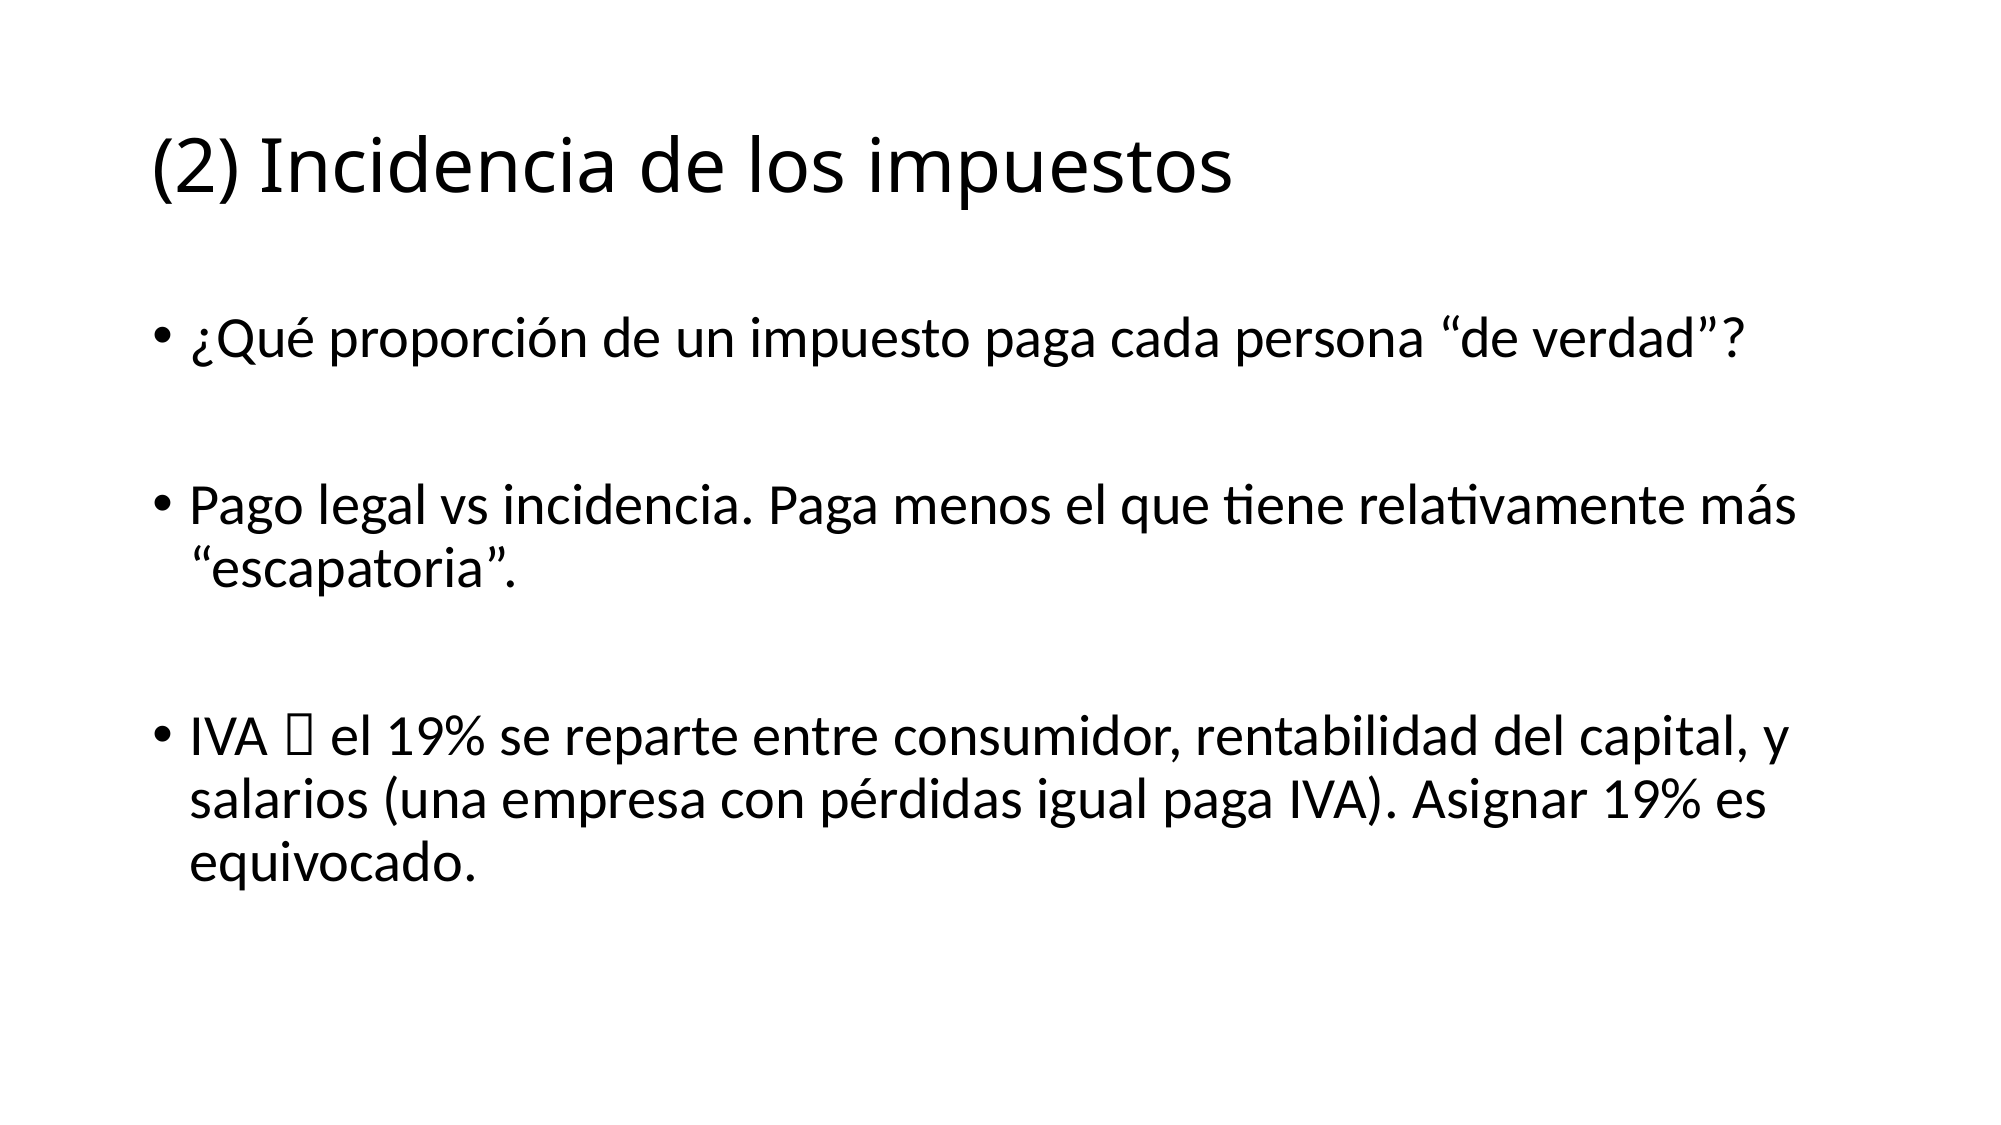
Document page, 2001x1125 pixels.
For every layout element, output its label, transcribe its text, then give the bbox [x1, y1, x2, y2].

title (2) Incidencia de los impuestos [137, 59, 1863, 278]
list ¿Qué proporción de un impuesto paga cada persona “de verdad”? Pago legal vs incidencia. Paga menos el que tiene relativamente más “escapatoria”. IVA  el 19% se reparte entre consumidor, rentabilidad del capital, y salarios (una empresa con pérdidas igual paga IVA). Asignar 19% es equivocado. [137, 299, 1863, 1014]
